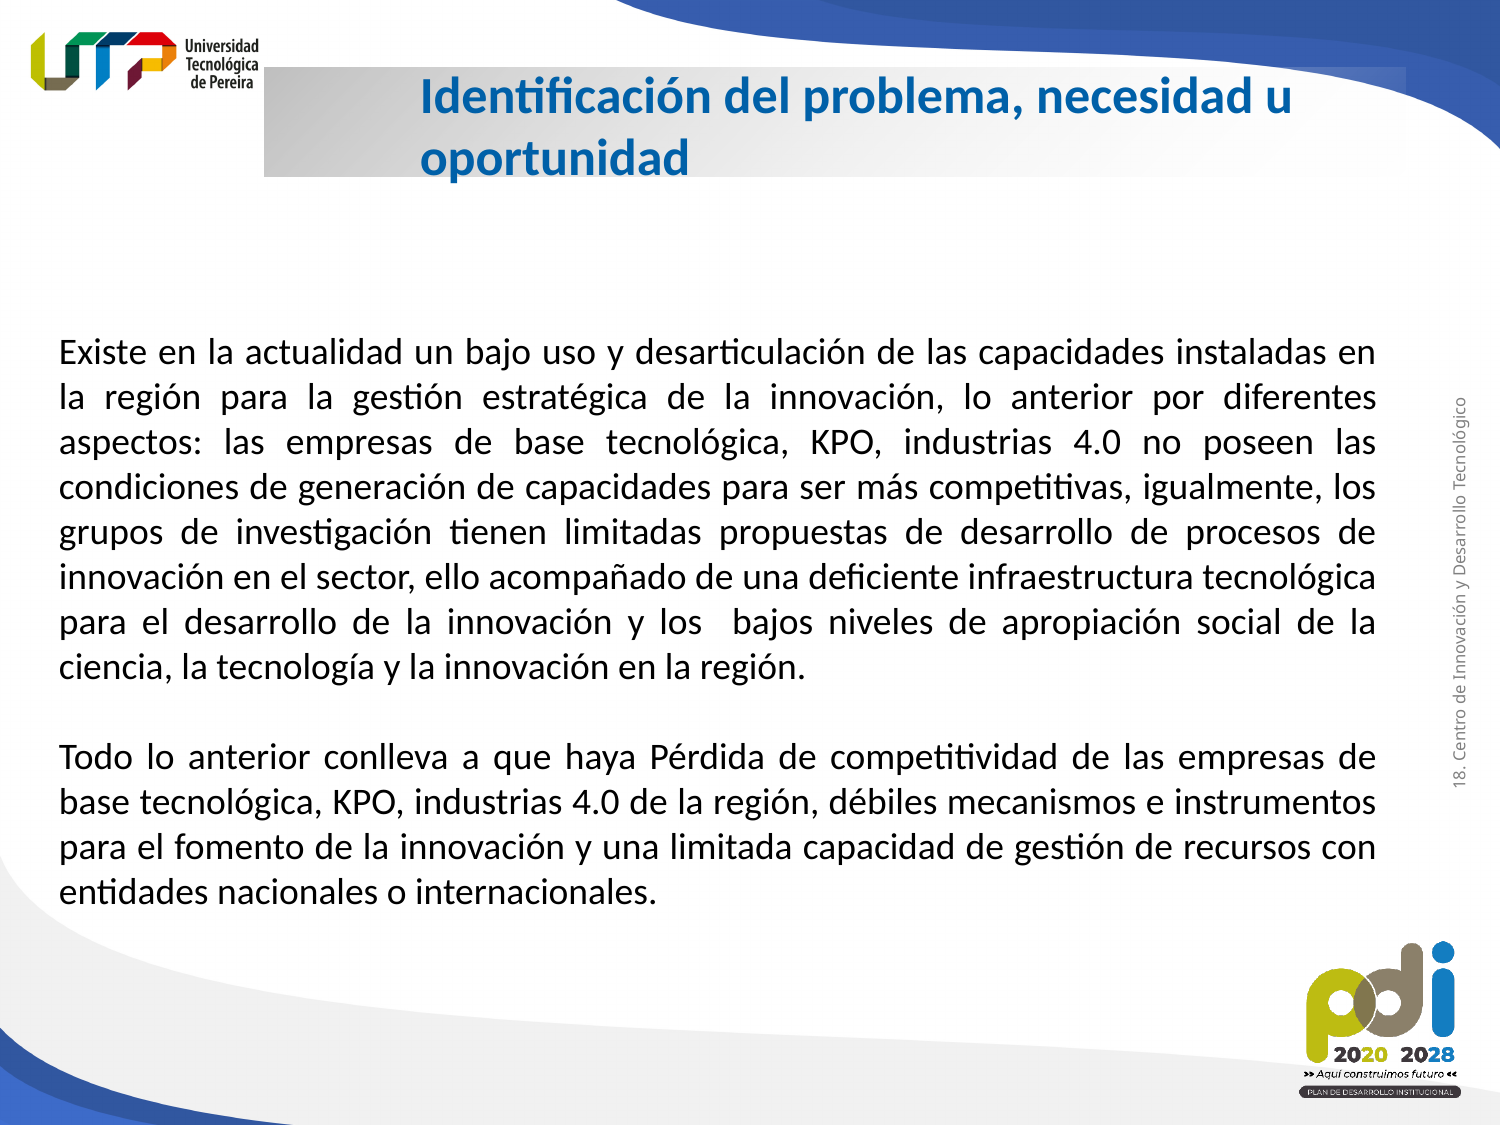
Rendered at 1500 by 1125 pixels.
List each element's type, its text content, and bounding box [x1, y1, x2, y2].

text_box 18. Centro de Innovación y Desarrollo Tecnológico [1441, 48, 1476, 805]
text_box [264, 50, 1418, 197]
picture [0, 0, 1500, 1125]
text_box Existe en la actualidad un bajo uso y desarticulación de las capacidades instaladas en la región para la gestión estratégica de la innovación, lo anterior por diferentes aspectos: las empresas de base tecnológica, KPO, industrias 4.0 no poseen las condiciones de generación de capacidades para ser más competitivas, igualmente, los grupos de investigación tienen limitadas propuestas de desarrollo de procesos de innovación en el sector, ello acompañado de una deficiente infraestructura tecnológica para el desarrollo de la innovación y los bajos niveles de apropiación social de la ciencia, la tecnología y la innovación en la región. Todo lo anterior conlleva a que haya Pérdida de competitividad de las empresas de base tecnológica, KPO, industrias 4.0 de la región, débiles mecanismos e instrumentos para el fomento de la innovación y una limitada capacidad de gestión de recursos con entidades nacionales o internacionales. [44, 319, 1393, 920]
